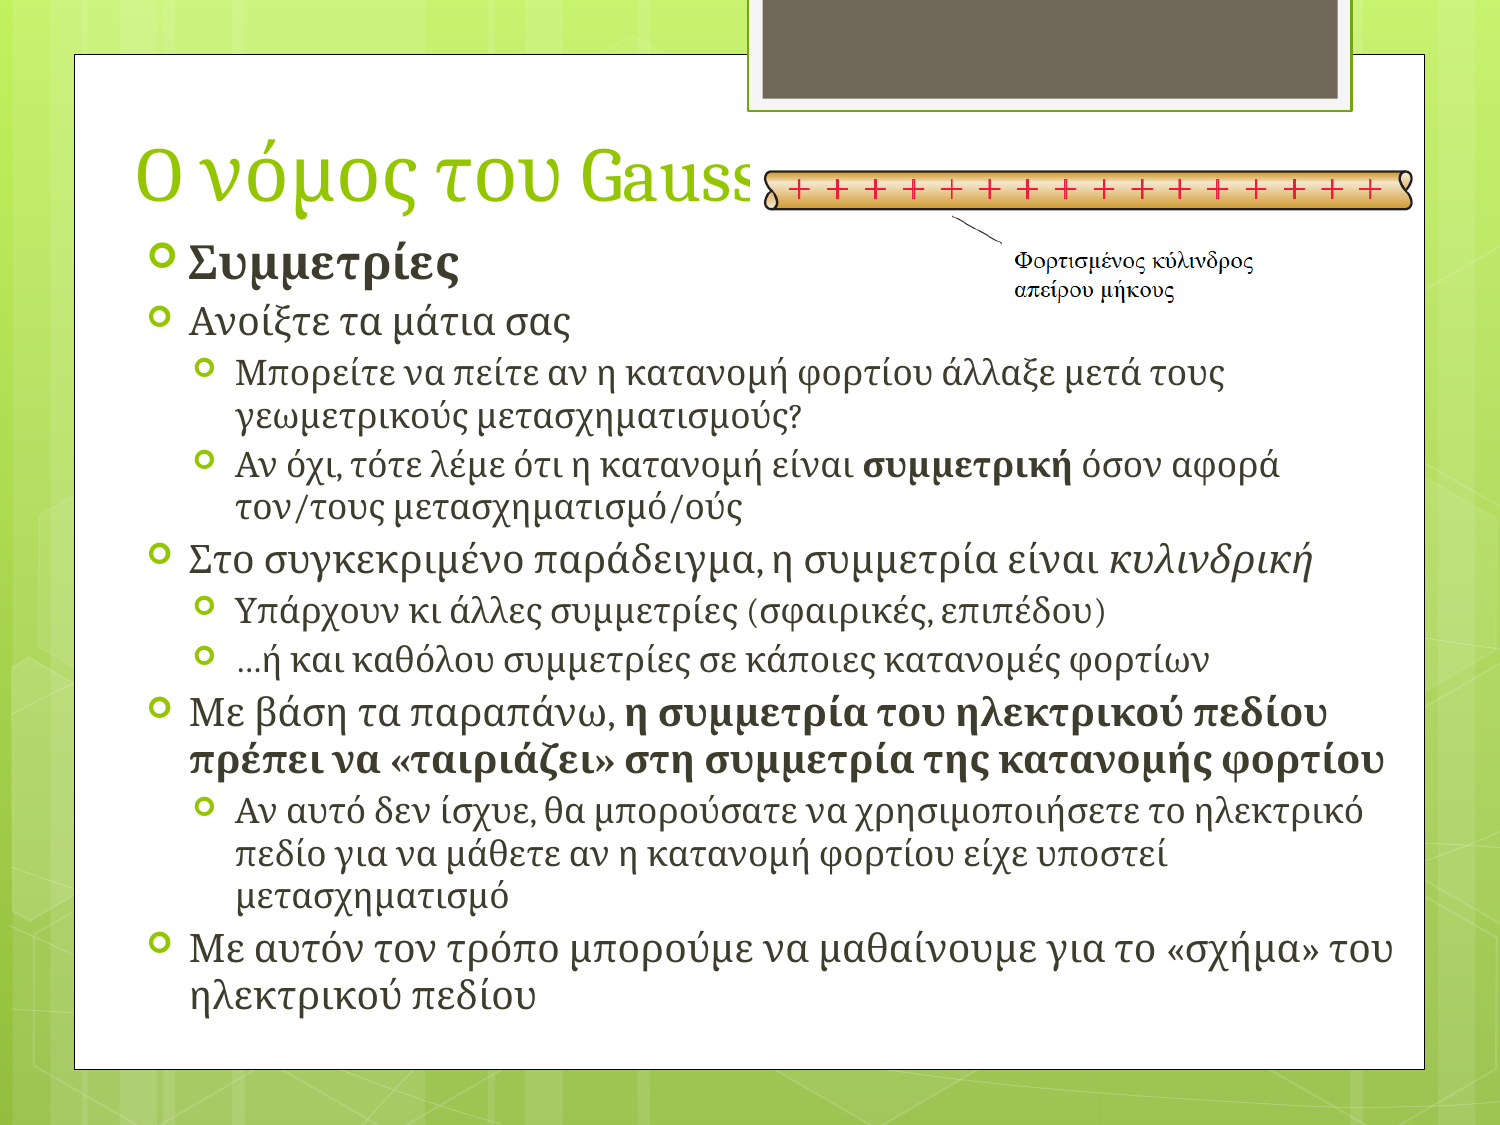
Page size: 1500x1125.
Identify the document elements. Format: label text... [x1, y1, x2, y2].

picture [749, 143, 1418, 317]
list Συμμετρίες Ανοίξτε τα μάτια σας Μπορείτε να πείτε αν η κατανομή φορτίου άλλαξε μετά τους γεωμετρικούς μετασχηματισμούς? Αν όχι, τότε λέμε ότι η κατανομή είναι συμμετρική όσον αφορά τον/τους μετασχηματισμό/ούς Στο συγκεκριμένο παράδειγμα, η συμμετρία είναι κυλινδρική Υπάρχουν κι άλλες συμμετρίες (σφαιρικές, επιπέδου) …ή και καθόλου συμμετρίες σε κάποιες κατανομές φορτίων Με βάση τα παραπάνω, η συμμετρία του ηλεκτρικού πεδίου πρέπει να «ταιριάζει» στη συμμετρία της κατανομής φορτίου Αν αυτό δεν ίσχυε, θα μπορούσατε να χρησιμοποιήσετε το ηλεκτρικό πεδίο για να μάθετε αν η κατανομή φορτίου είχε υποστεί μετασχηματισμό Με αυτόν τον τρόπο μπορούμε να μαθαίνουμε για το «σχήμα» του ηλεκτρικού πεδίου [121, 224, 1413, 1075]
title O νόμος του Gauss [121, 116, 1338, 224]
